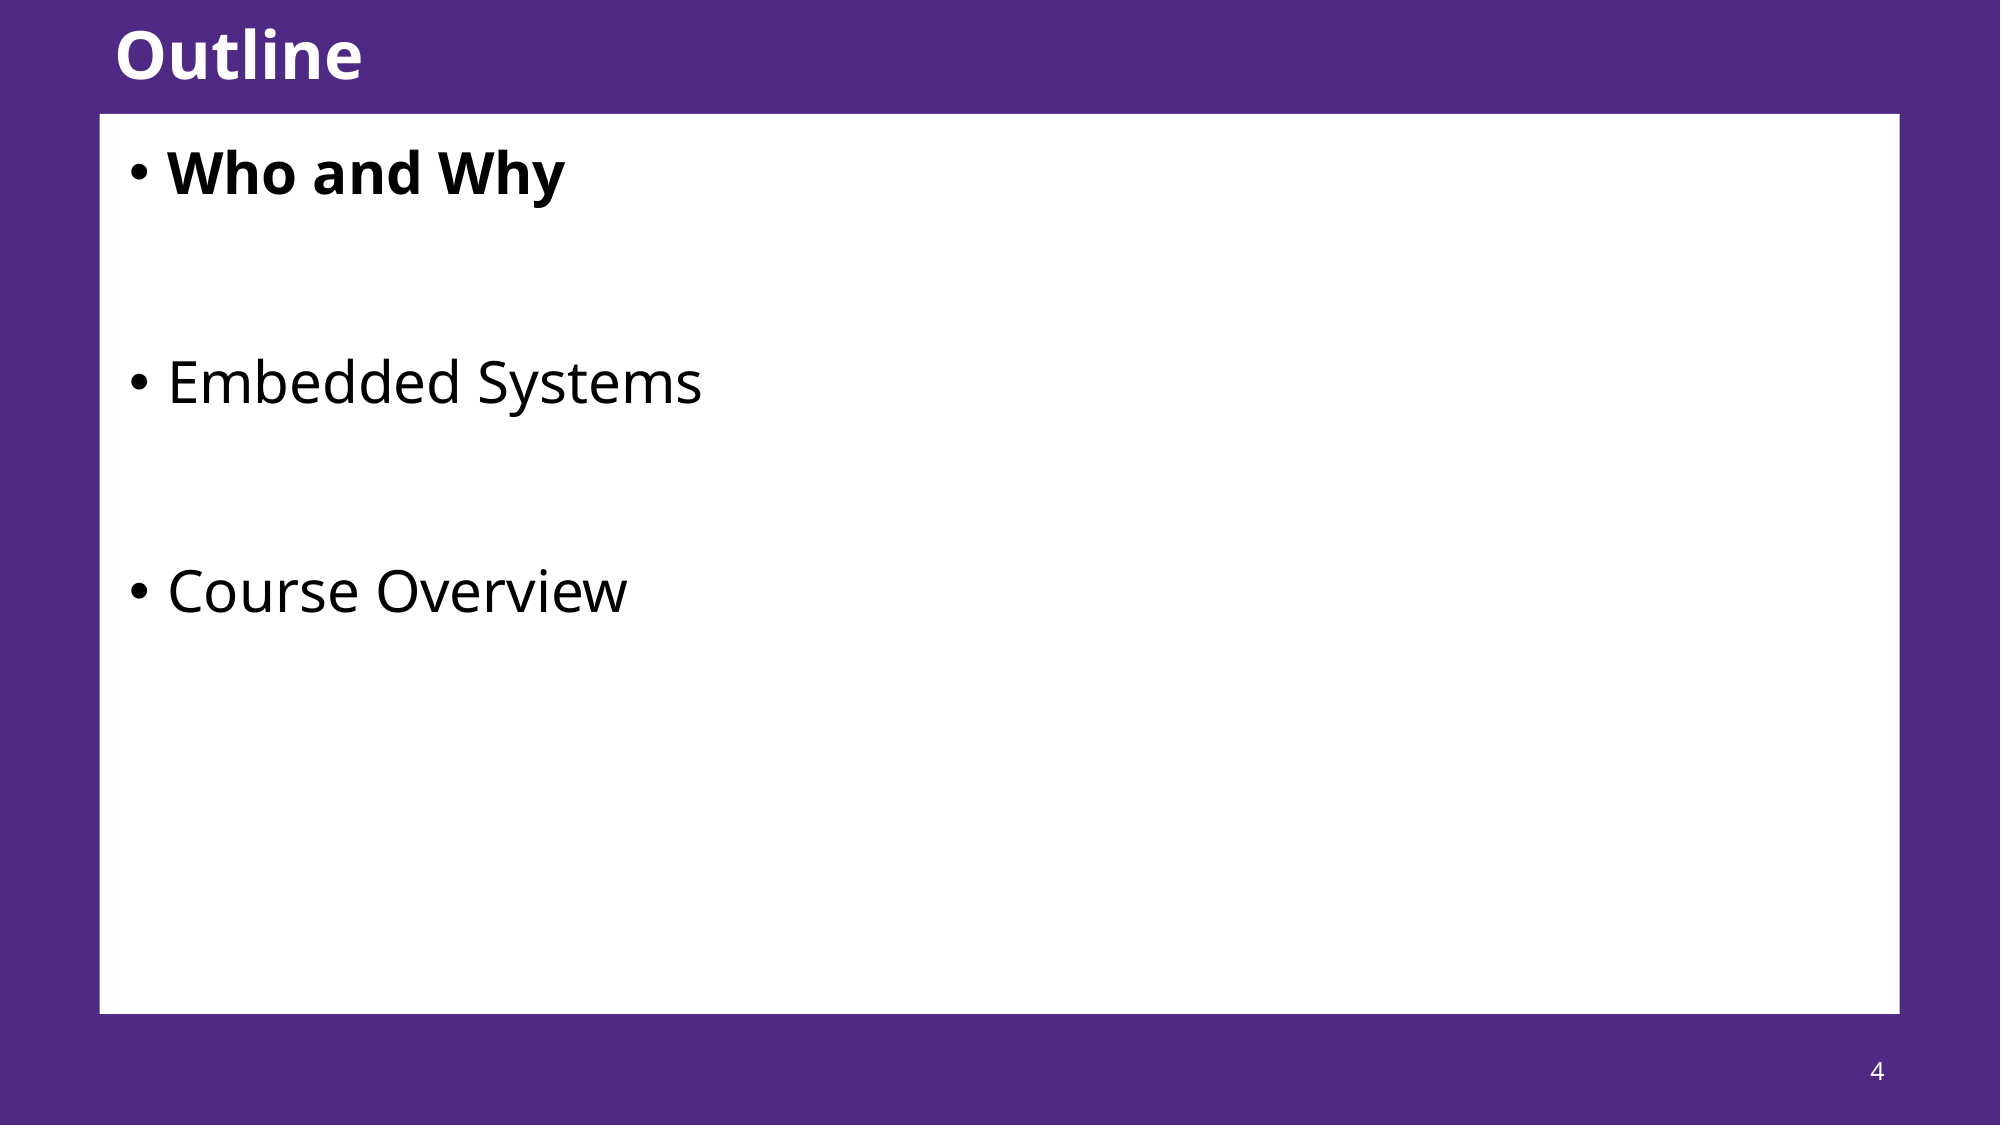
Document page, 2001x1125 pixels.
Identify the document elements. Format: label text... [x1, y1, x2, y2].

title Outline [99, 1, 1900, 114]
list Who and Why Embedded Systems Course Overview [99, 114, 1900, 1014]
slide_number 4 [1749, 1042, 1900, 1103]
